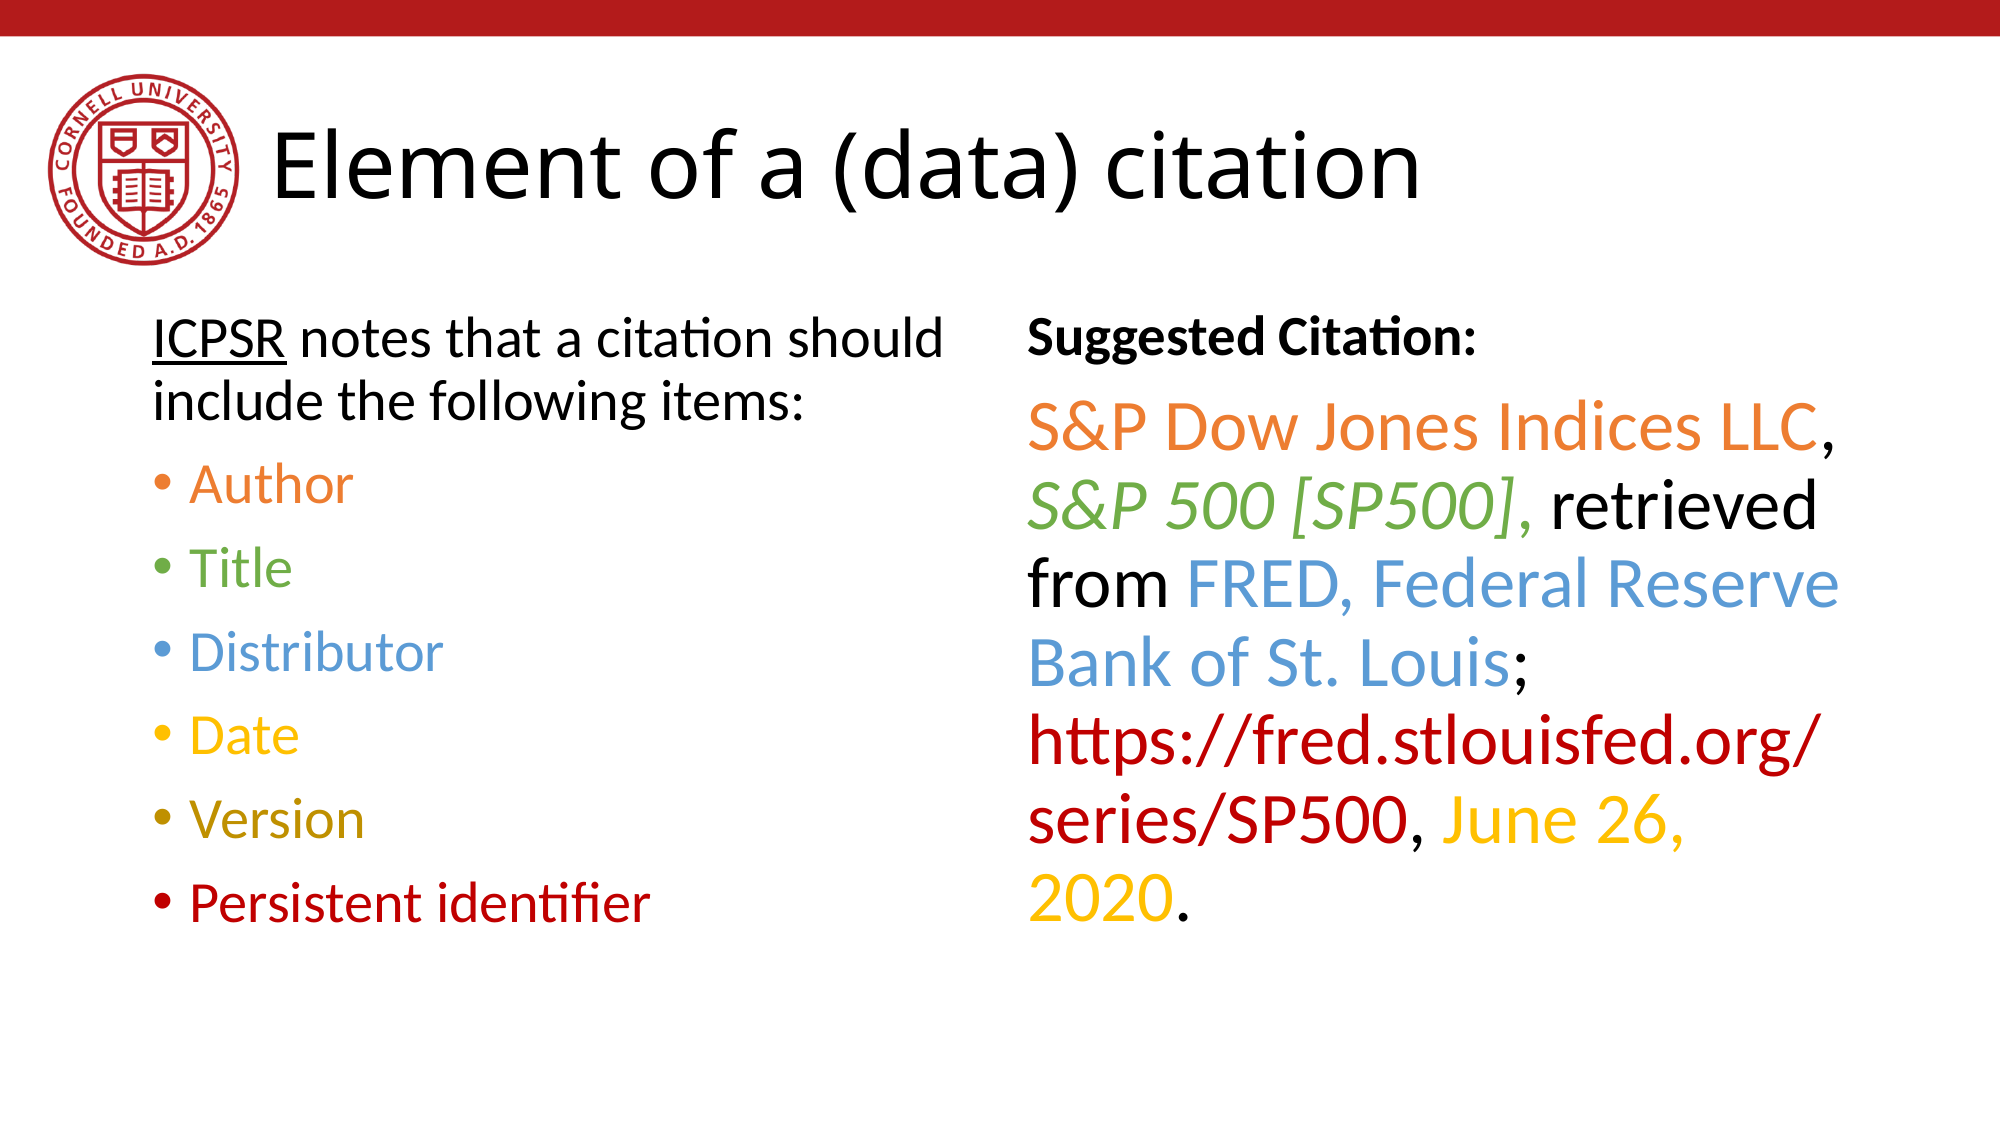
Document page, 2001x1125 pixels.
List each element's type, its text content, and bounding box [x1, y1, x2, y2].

list Suggested Citation: S&P Dow Jones Indices LLC, S&P 500 [SP500], retrieved from FRED, Federal Reserve Bank of St. Louis; https://fred.stlouisfed.org/series/SP500, June 26, 2020. [1012, 299, 1863, 1014]
list ICPSR notes that a citation should include the following items: Author Title Distributor Date Version Persistent identifier [137, 299, 988, 1014]
title Element of a (data) citation [254, 59, 1863, 278]
picture [39, 65, 254, 274]
